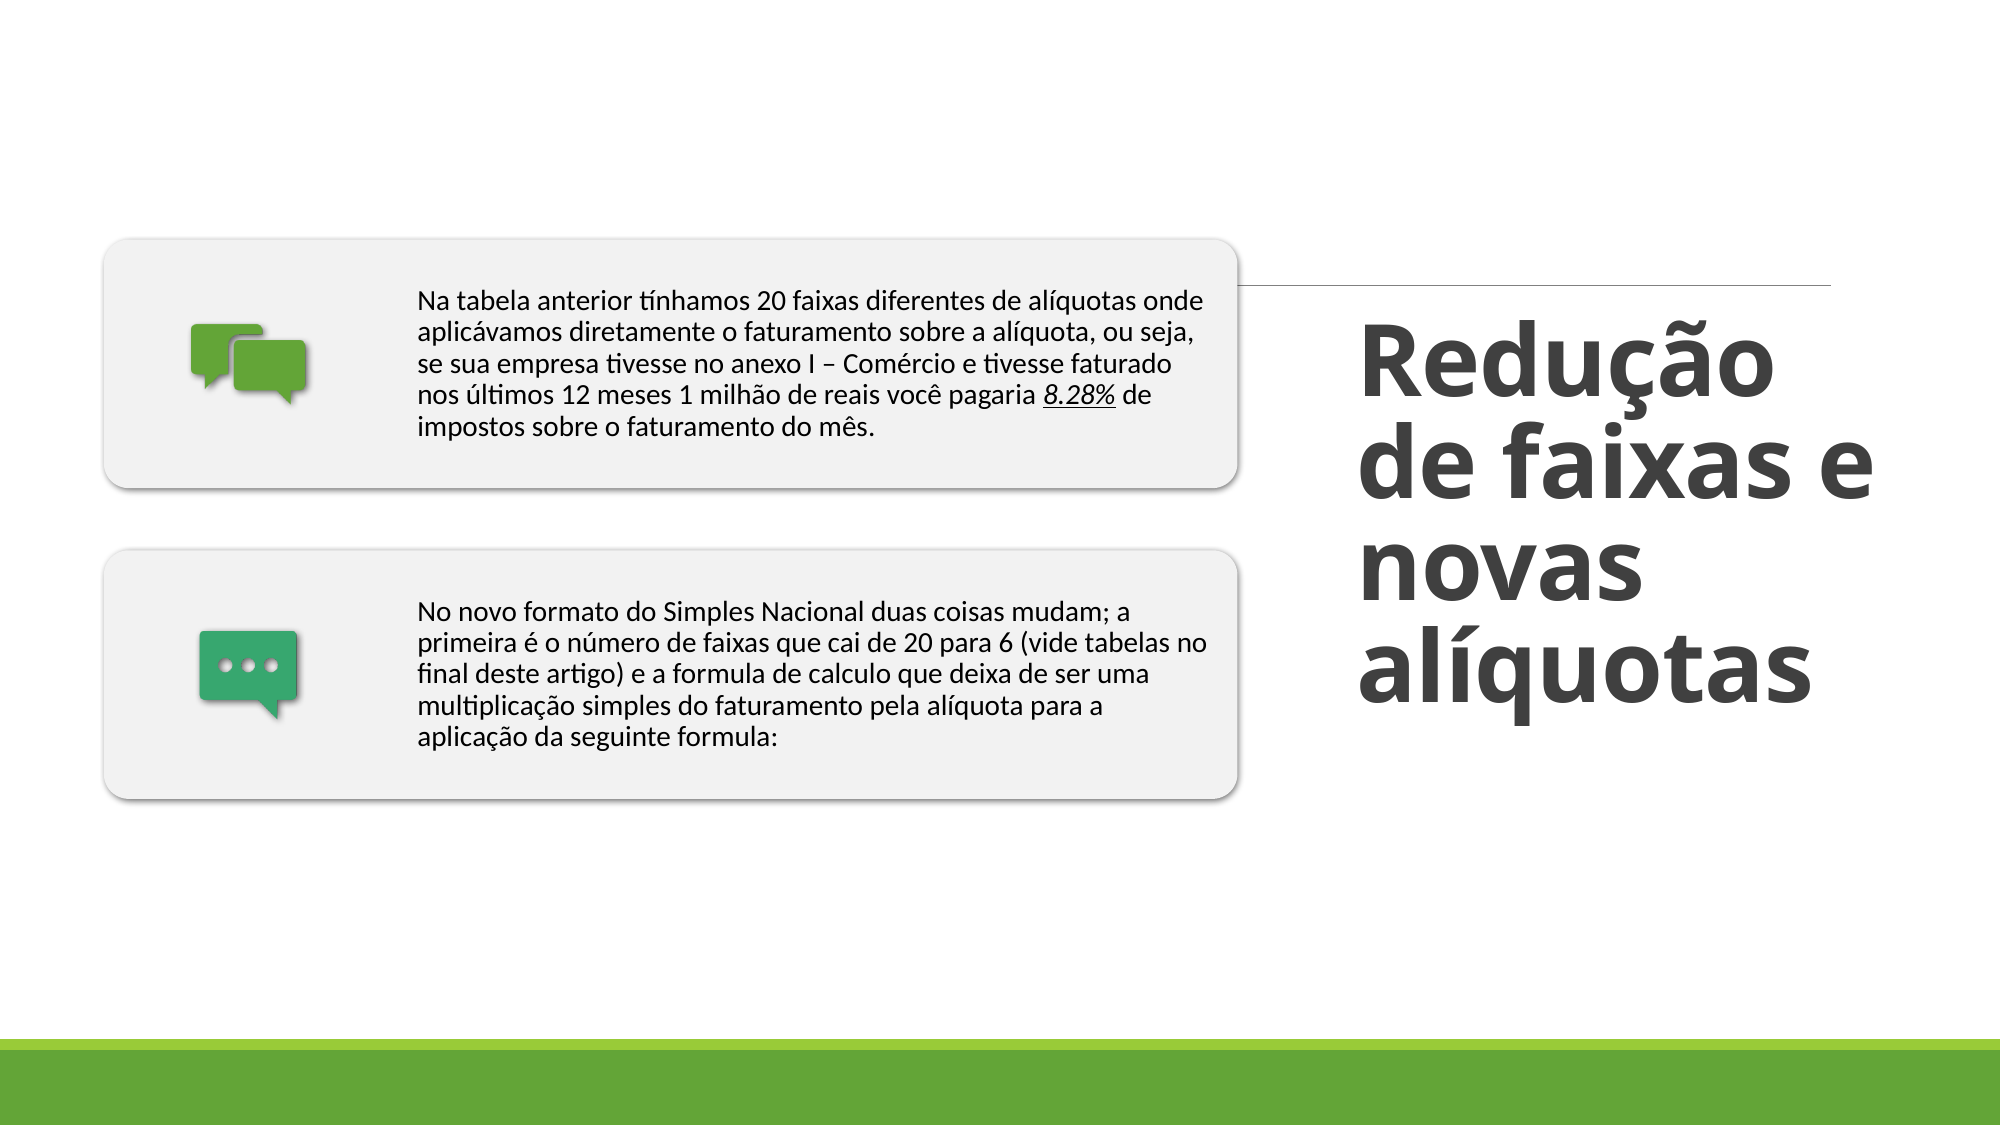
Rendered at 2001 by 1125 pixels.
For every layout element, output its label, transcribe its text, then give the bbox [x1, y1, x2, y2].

title Redução de faixas e novas alíquotas [1341, 104, 1895, 934]
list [103, 104, 1238, 935]
